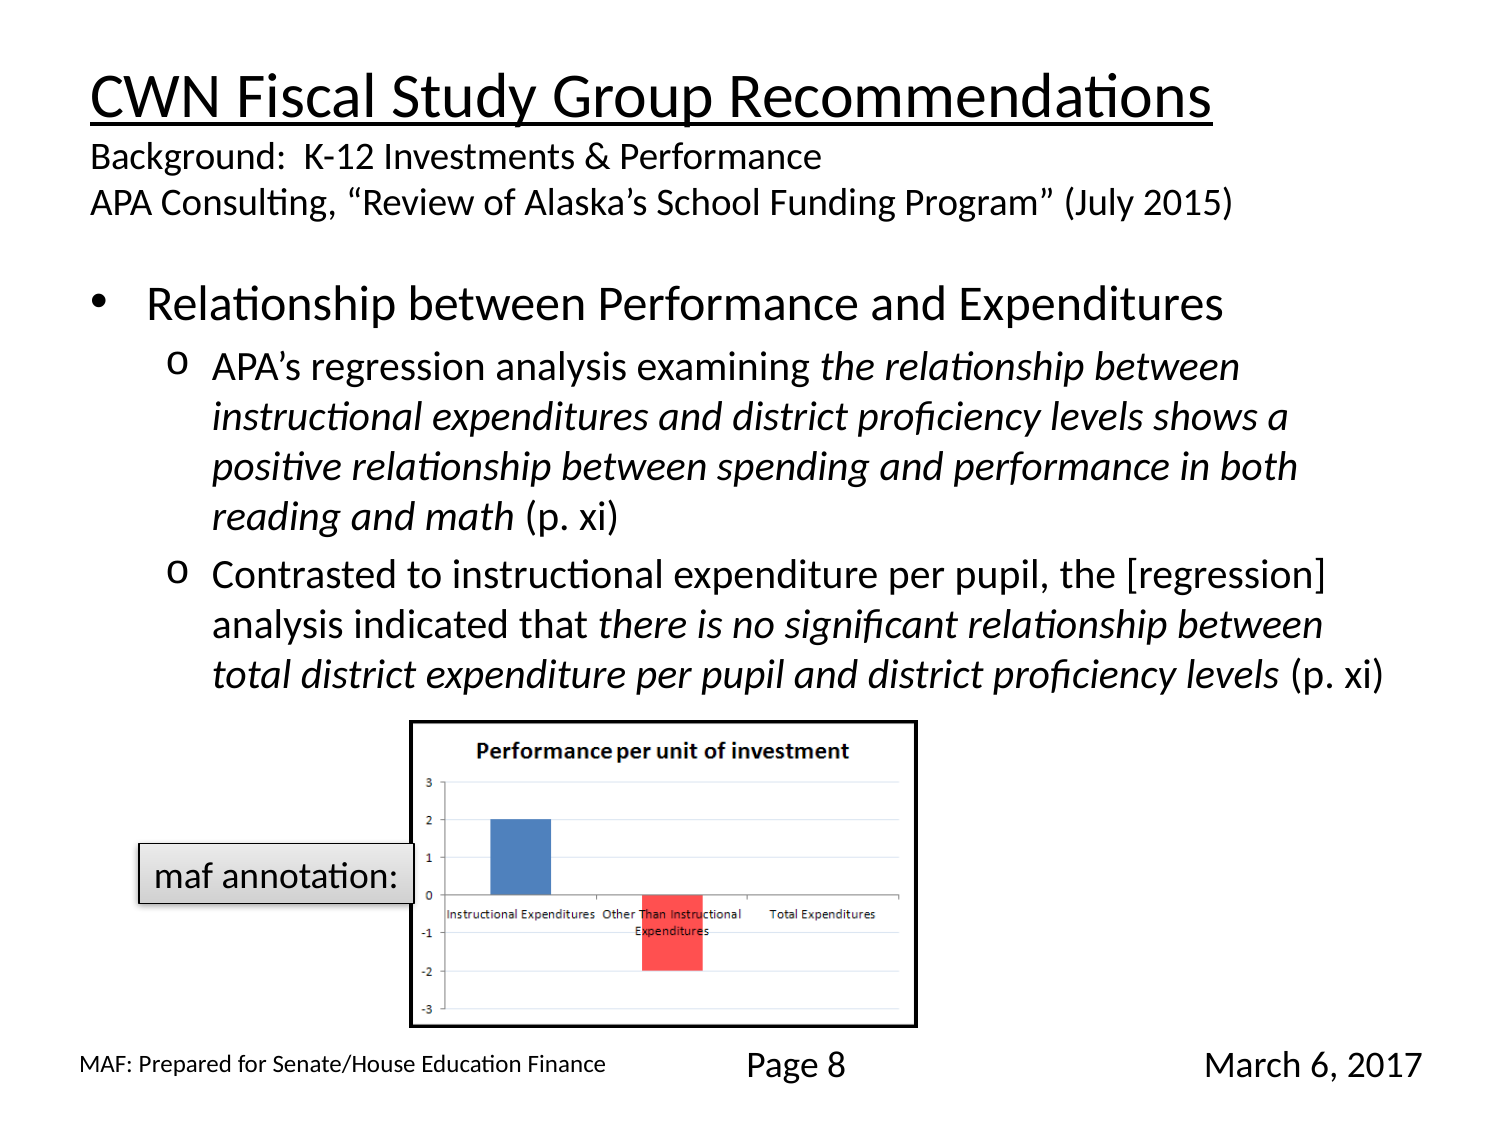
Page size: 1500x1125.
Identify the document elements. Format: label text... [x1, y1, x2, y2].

picture [412, 722, 915, 1025]
text_box maf annotation: [138, 843, 407, 904]
list Relationship between Performance and Expenditures APA’s regression analysis examining the relationship between instructional expenditures and district proficiency levels shows a positive relationship between spending and performance in both reading and math (p. xi) Contrasted to instructional expenditure per pupil, the [regression] analysis indicated that there is no significant relationship between total district expenditure per pupil and district proficiency levels (p. xi) [75, 262, 1413, 1005]
title CWN Fiscal Study Group Recommendations Background: K-12 Investments & Performance APA Consulting, “Review of Alaska’s School Funding Program” (July 2015) [75, 45, 1425, 233]
